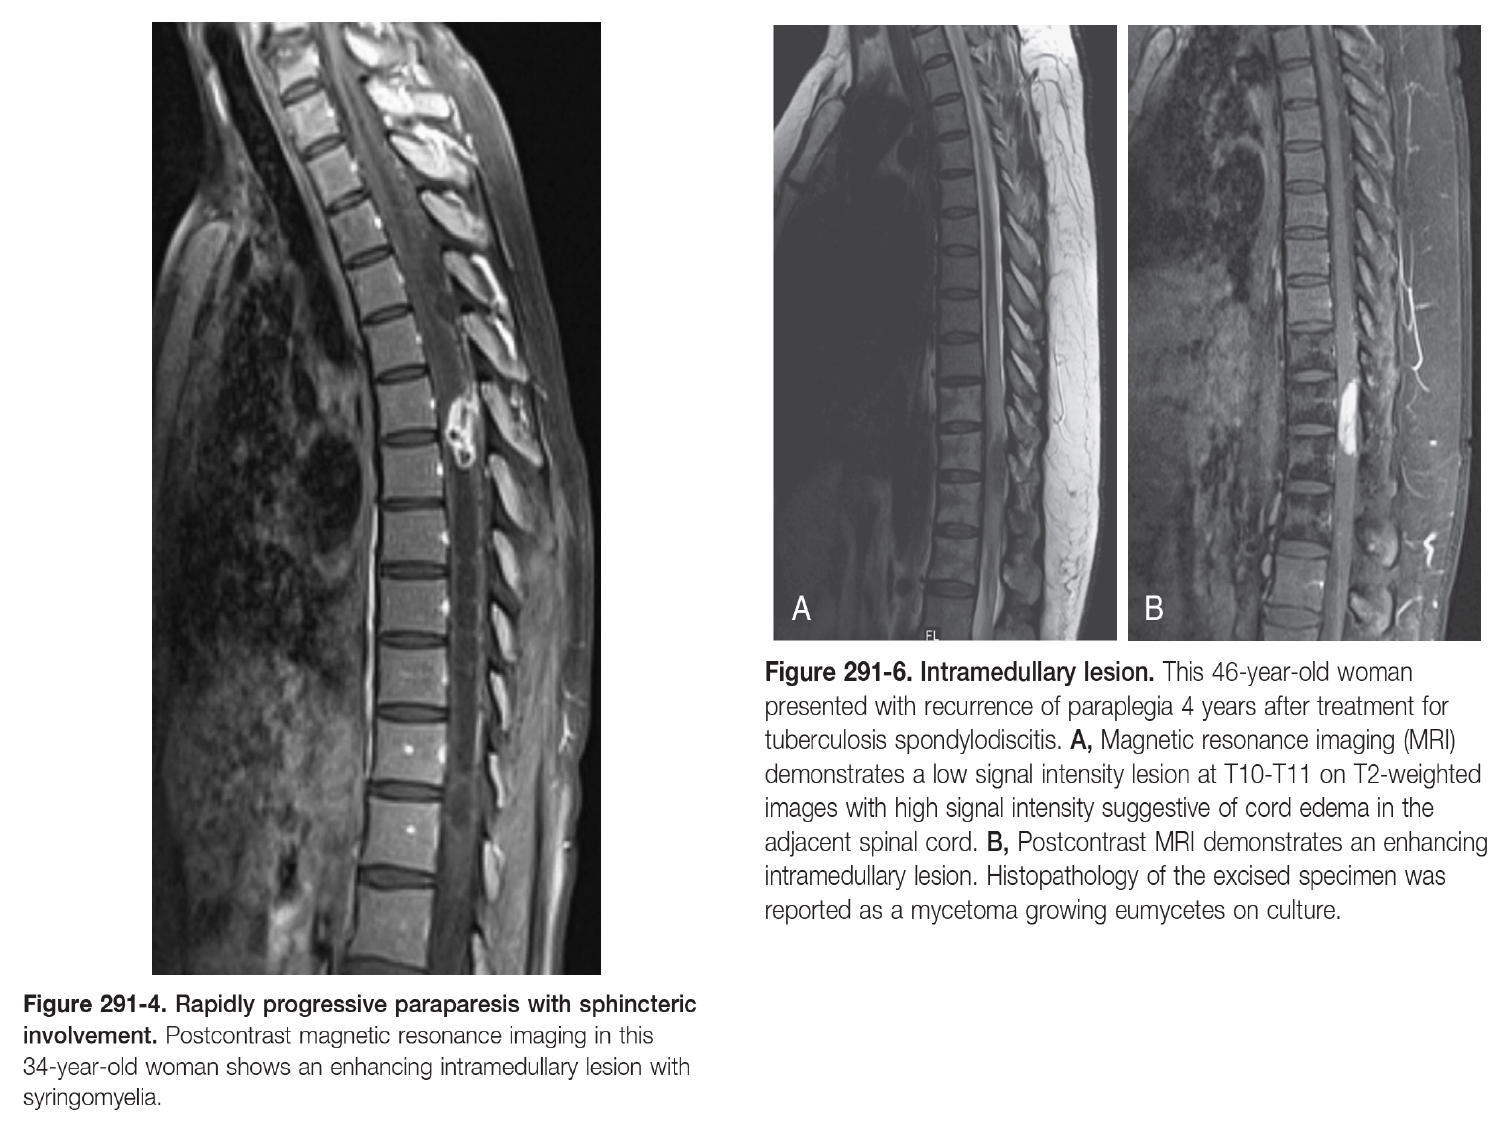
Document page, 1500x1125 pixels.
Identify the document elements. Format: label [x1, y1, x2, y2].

list [0, 0, 750, 1125]
picture [749, 0, 1500, 947]
